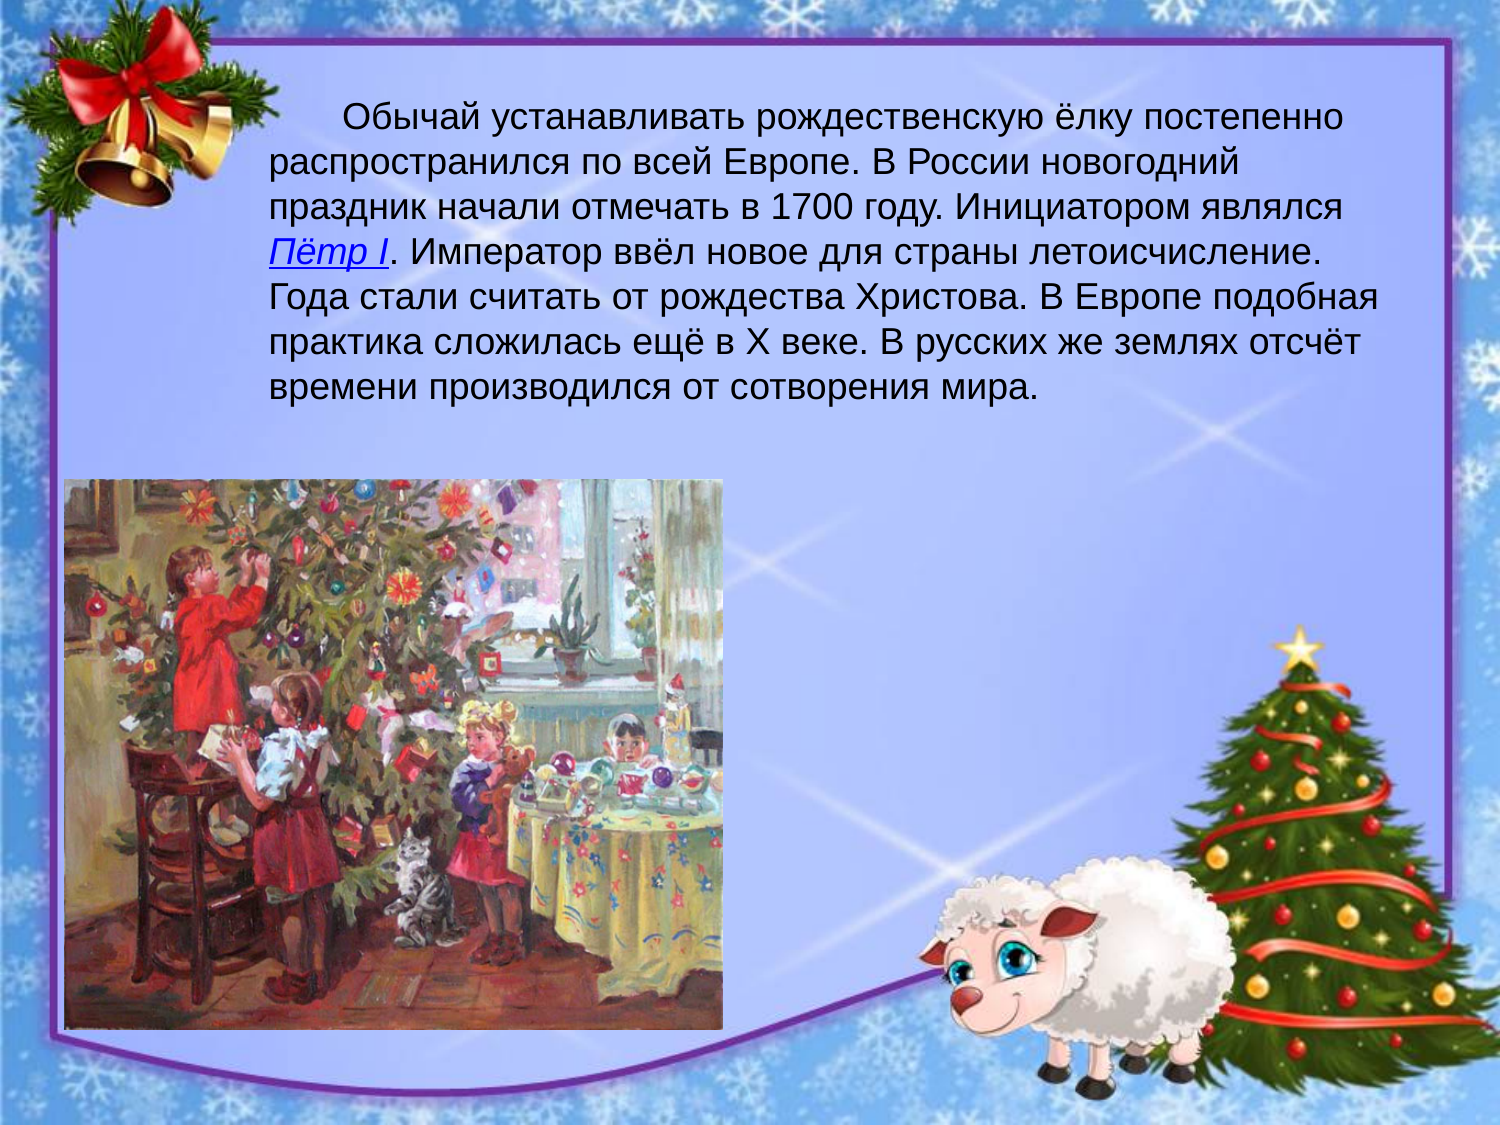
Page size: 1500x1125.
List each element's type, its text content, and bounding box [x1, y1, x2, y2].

text_box Обычай устанавливать рождественскую ёлку постепенно распространился по всей Европе. В России новогодний праздник начали отмечать в 1700 году. Инициатором являлся Пётр I. Император ввёл новое для страны летоисчисление. Года стали считать от рождества Христова. В Европе подобная практика сложилась ещё в X веке. В русских же землях отсчёт времени производился от сотворения мира. [253, 84, 1424, 415]
picture [0, 0, 1500, 1125]
